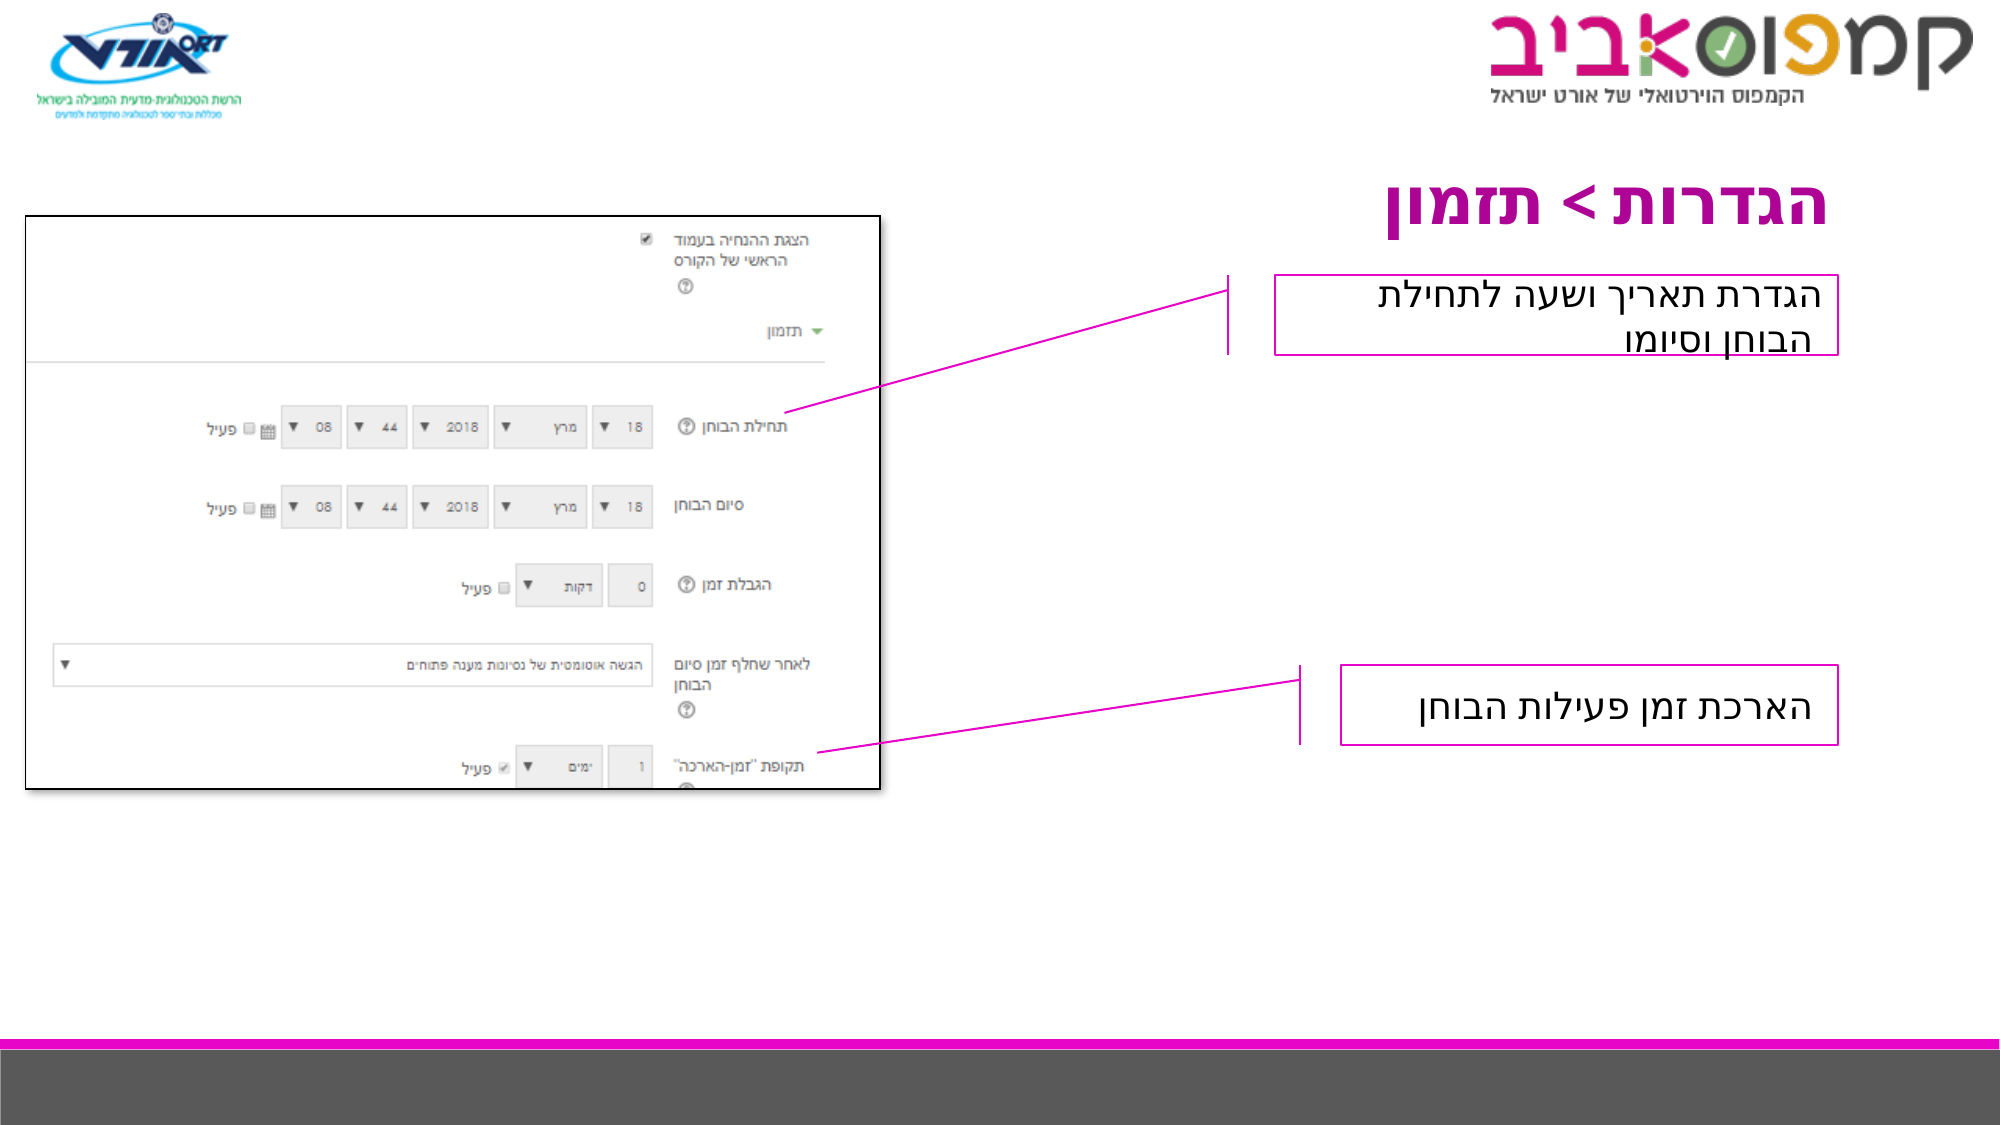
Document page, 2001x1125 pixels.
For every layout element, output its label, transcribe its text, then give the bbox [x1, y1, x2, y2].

text_box הארכת זמן פעילות הבוחן [1340, 664, 1839, 746]
picture [37, 13, 241, 120]
text_box הגדרת תאריך ושעה לתחילת הבוחן וסיומו [880, 275, 1229, 388]
picture [1491, 13, 1973, 106]
text_box הארכת זמן פעילות הבוחן [880, 664, 1301, 745]
text_box הגדרות > תזמון [121, 138, 1847, 246]
text_box הגדרת תאריך ושעה לתחילת הבוחן וסיומו [1274, 274, 1839, 356]
picture [26, 216, 880, 789]
